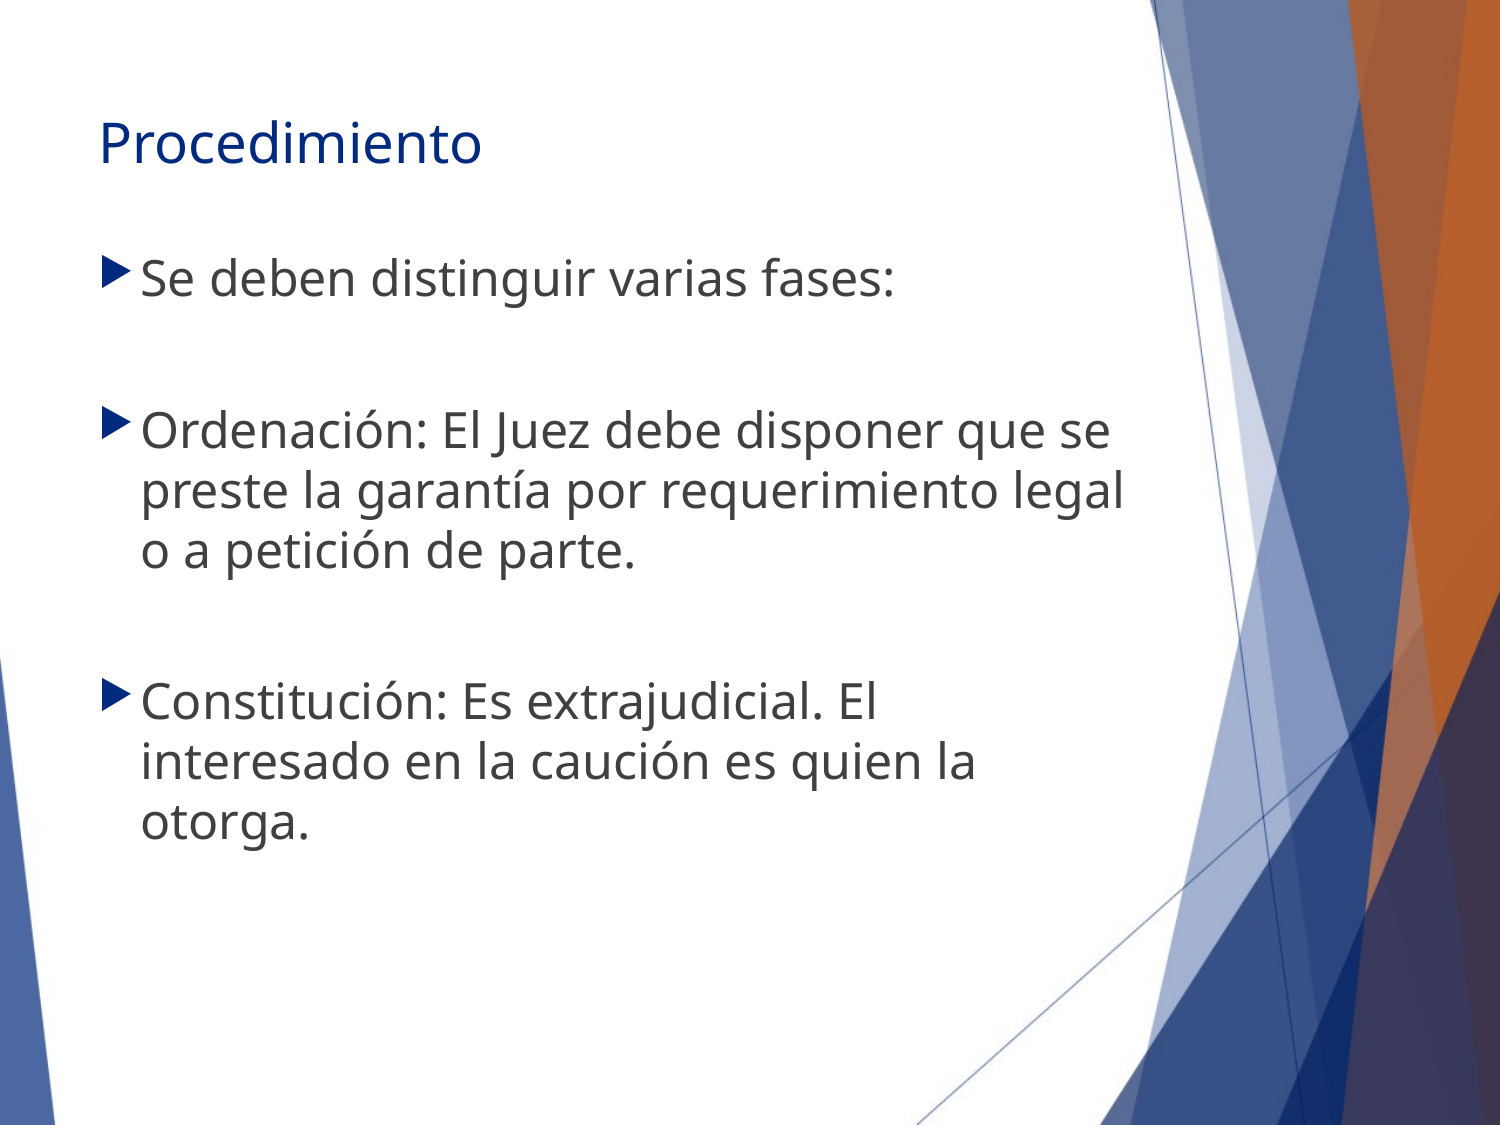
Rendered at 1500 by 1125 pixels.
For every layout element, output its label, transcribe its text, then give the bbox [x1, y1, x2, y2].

picture [0, 0, 1500, 1125]
title Procedimiento [83, 99, 1141, 239]
list Se deben distinguir varias fases: Ordenación: El Juez debe disponer que se preste la garantía por requerimiento legal o a petición de parte. Constitución: Es extrajudicial. El interesado en la caución es quien la otorga. [83, 239, 1141, 877]
